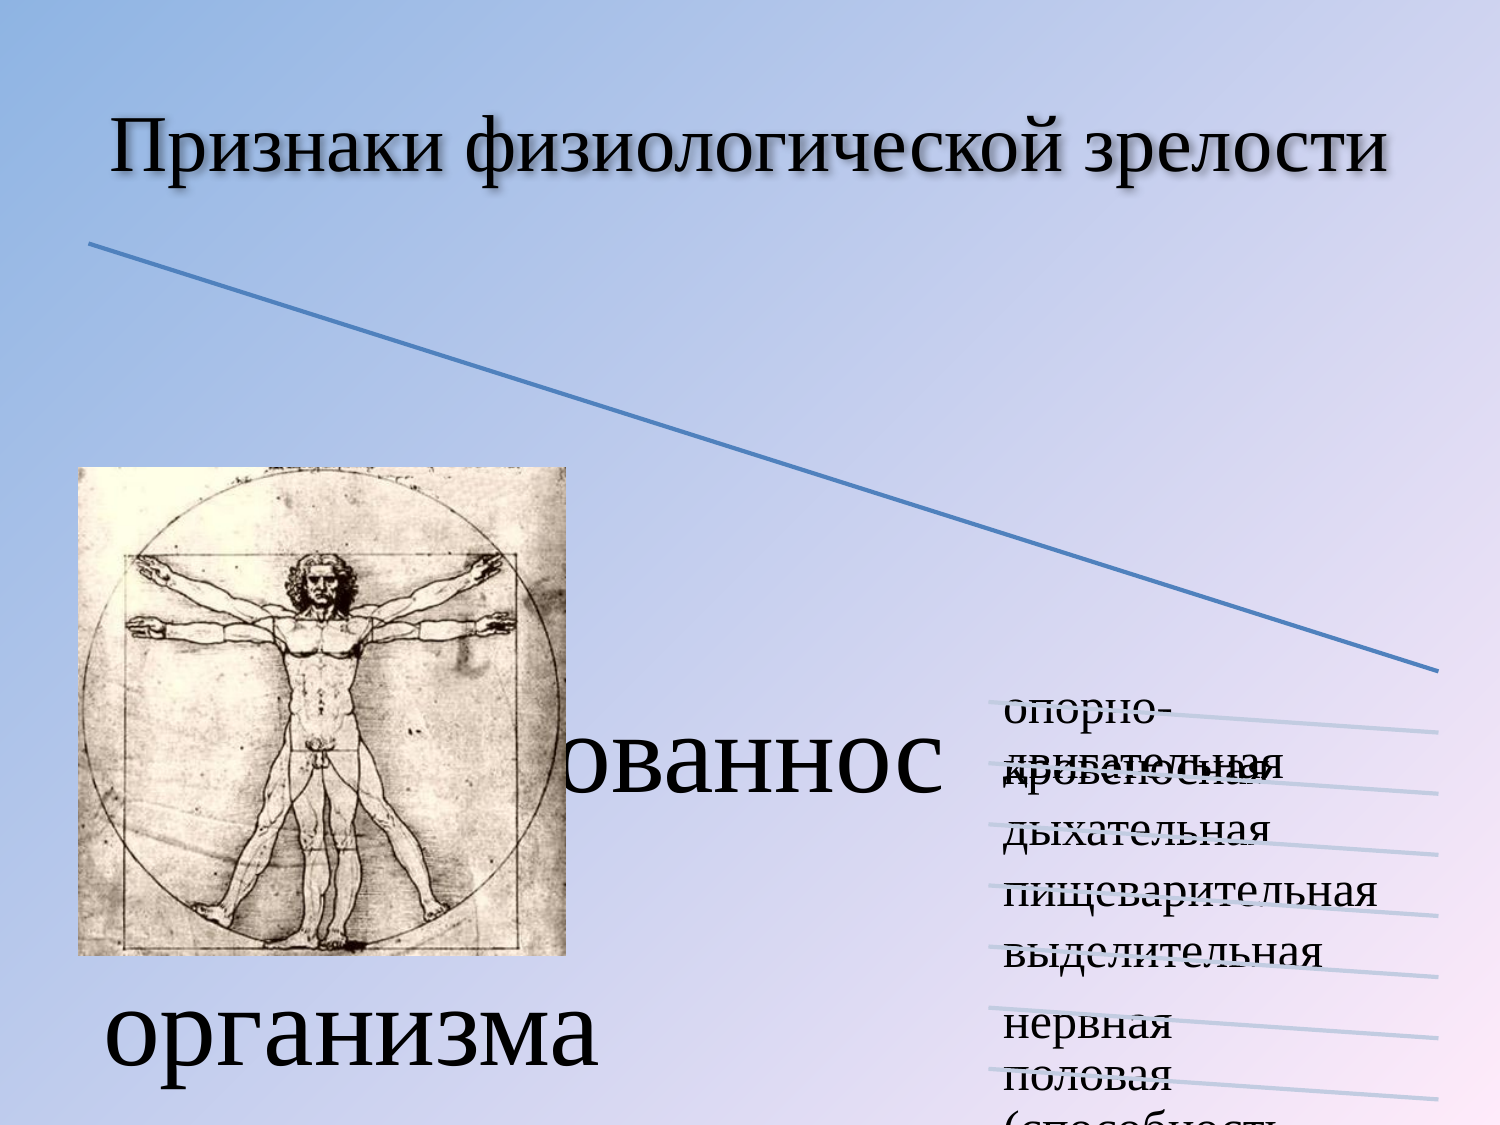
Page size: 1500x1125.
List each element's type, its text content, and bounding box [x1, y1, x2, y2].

title Признаки физиологической зрелости [74, 44, 1426, 233]
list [88, 243, 1439, 1100]
picture [77, 467, 567, 956]
